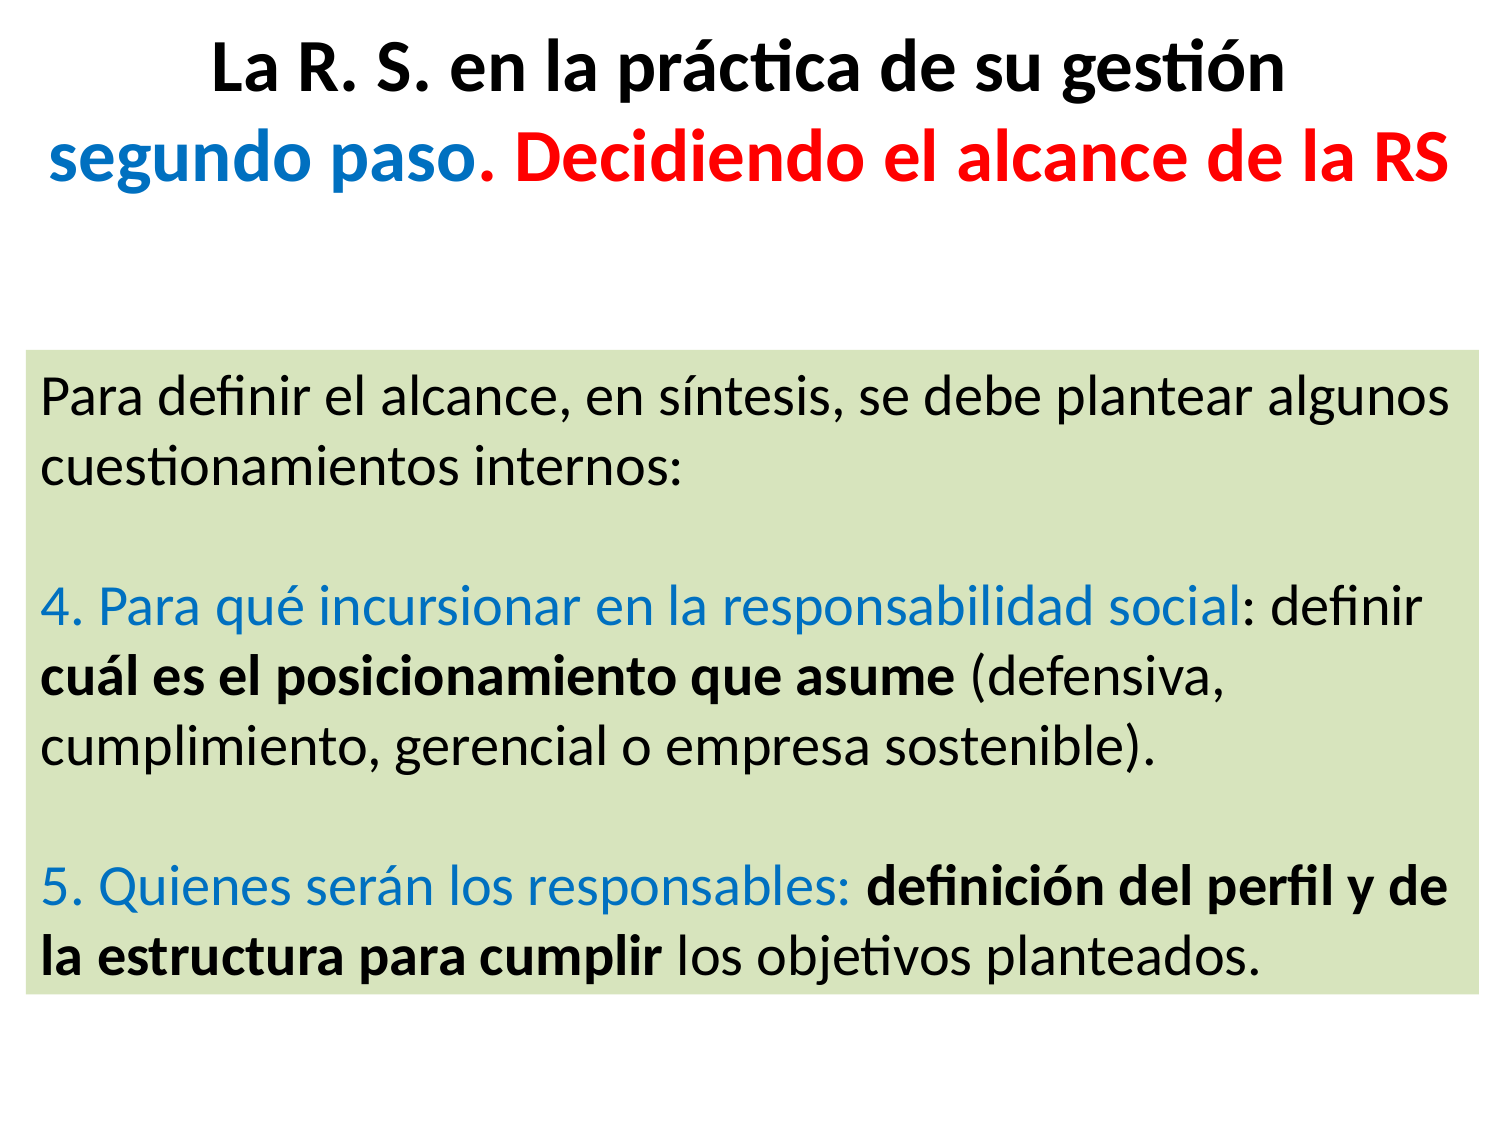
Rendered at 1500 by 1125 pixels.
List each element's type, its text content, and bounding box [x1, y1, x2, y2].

title La R. S. en la práctica de su gestión segundo paso. Decidiendo el alcance de la RS [0, 13, 1500, 201]
text_box Para definir el alcance, en síntesis, se debe plantear algunos cuestionamientos internos: 4. Para qué incursionar en la responsabilidad social: definir cuál es el posicionamiento que asume (defensiva, cumplimiento, gerencial o empresa sostenible). 5. Quienes serán los responsables: definición del perfil y de la estructura para cumplir los objetivos planteados. [25, 349, 1479, 995]
